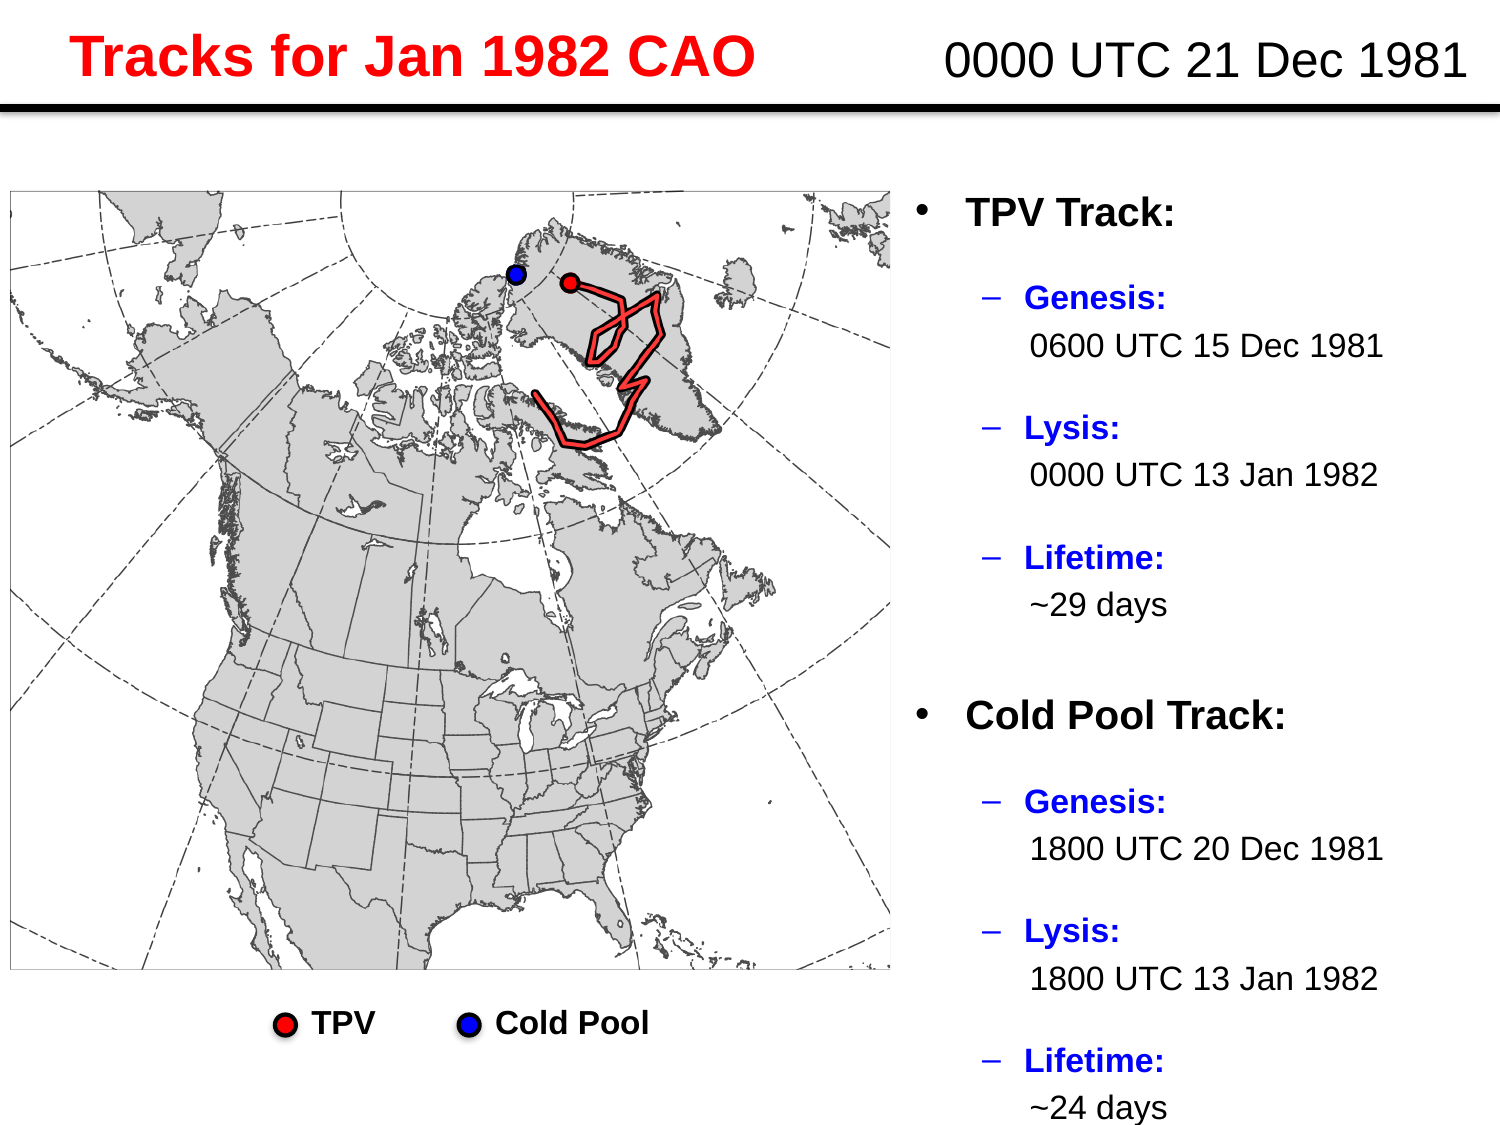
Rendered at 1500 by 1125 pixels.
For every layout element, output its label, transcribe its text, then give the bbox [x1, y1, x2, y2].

title Tracks for Jan 1982 CAO [54, 0, 1108, 107]
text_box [274, 993, 668, 1050]
text_box 0000 UTC 21 Dec 1981 [1108, 0, 1484, 107]
text_box TPV Track: Genesis: 0600 UTC 15 Dec 1981 Lysis: 0000 UTC 13 Jan 1982 Lifetime: ~29 days Cold Pool Track: Genesis: 1800 UTC 20 Dec 1981 Lysis: 1800 UTC 13 Jan 1982 Lifetime: ~24 days [900, 177, 1499, 1125]
picture [9, 190, 891, 970]
